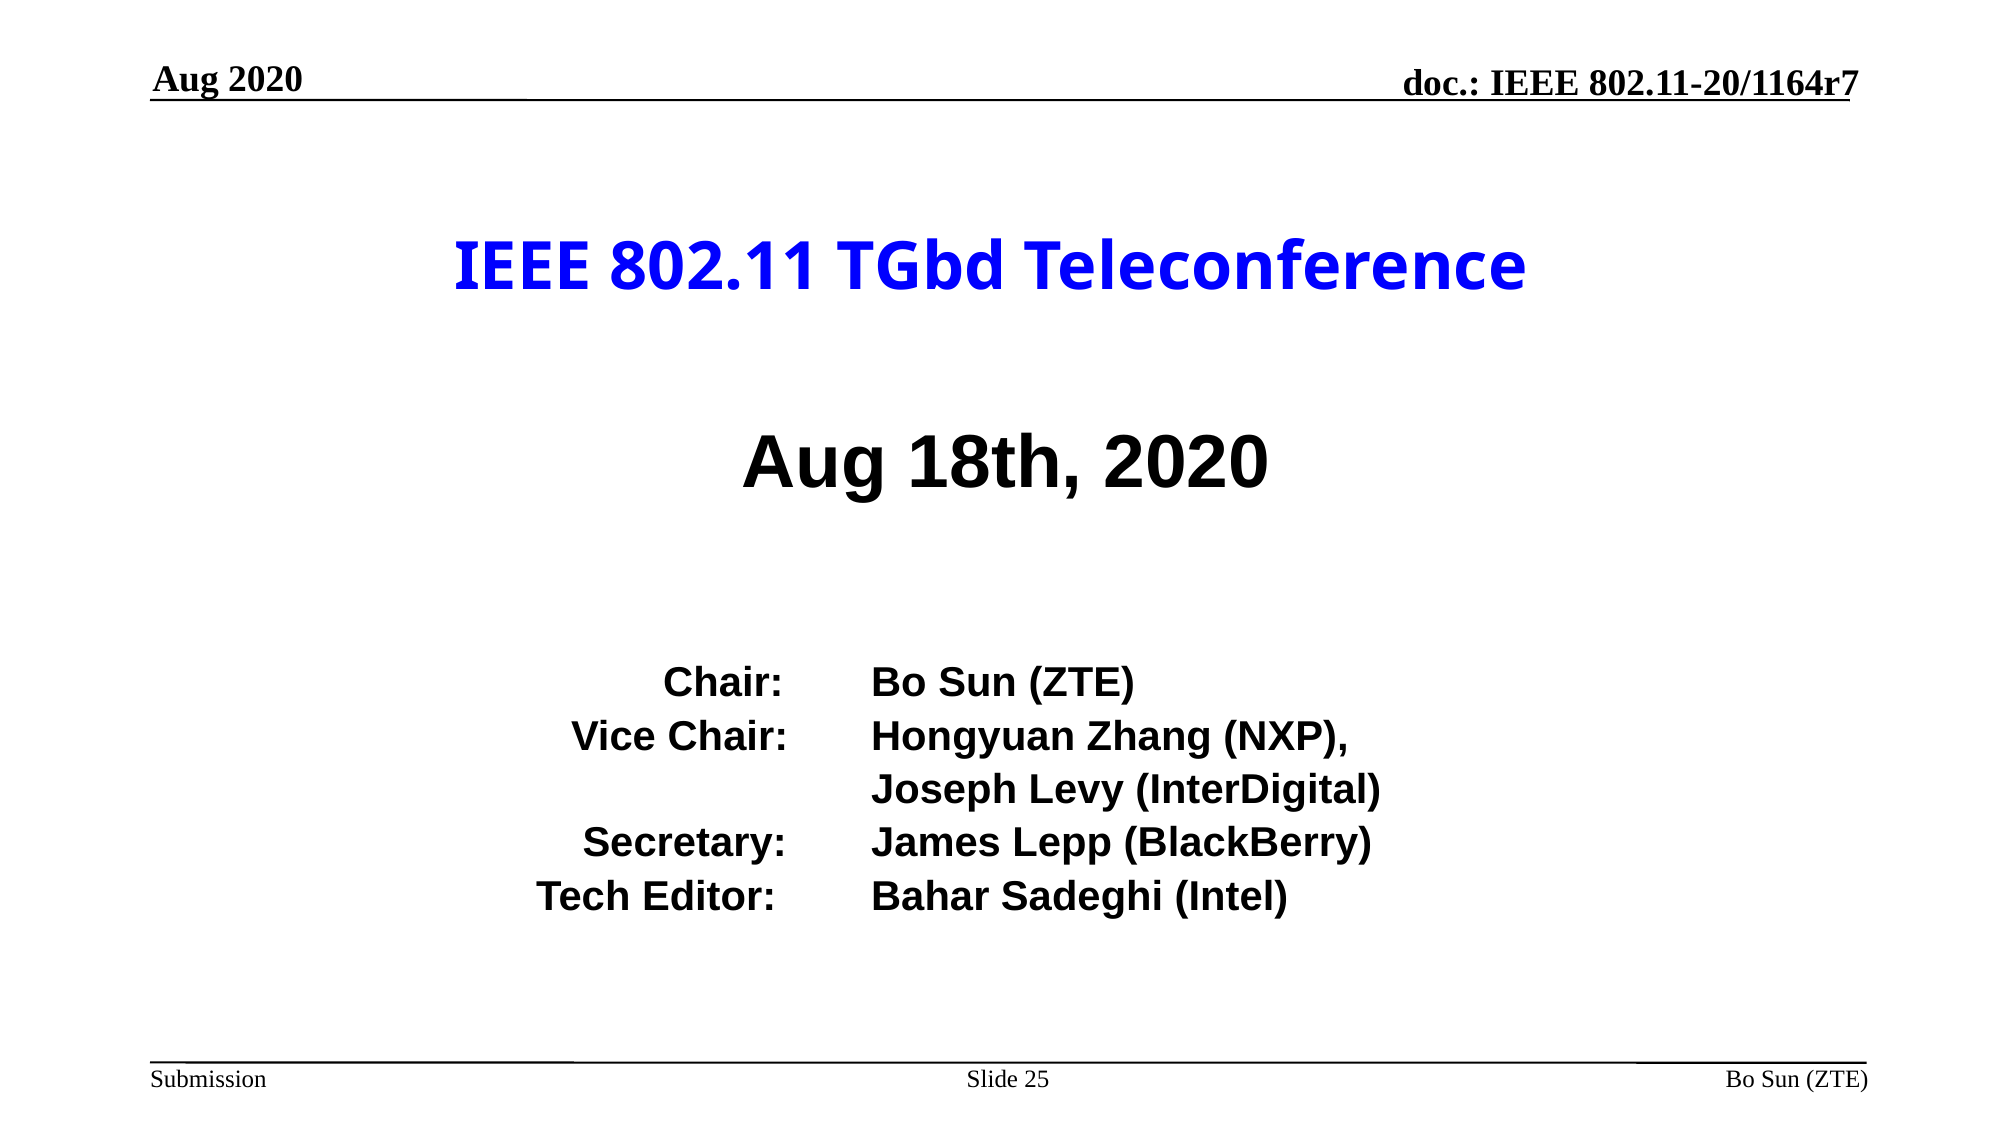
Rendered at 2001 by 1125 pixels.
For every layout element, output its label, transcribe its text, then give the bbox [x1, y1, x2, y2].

text_box Aug 18th, 2020 Chair: Bo Sun (ZTE) Vice Chair: Hongyuan Zhang (NXP), Joseph Levy (InterDigital) Secretary: James Lepp (BlackBerry) Tech Editor: Bahar Sadeghi (Intel) [200, 349, 1813, 1027]
footer Bo Sun (ZTE) [1171, 1061, 1869, 1093]
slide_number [152, 54, 563, 100]
title IEEE 802.11 TGbd Teleconference [287, 112, 1695, 349]
slide_number Slide 25 [949, 1061, 1067, 1123]
